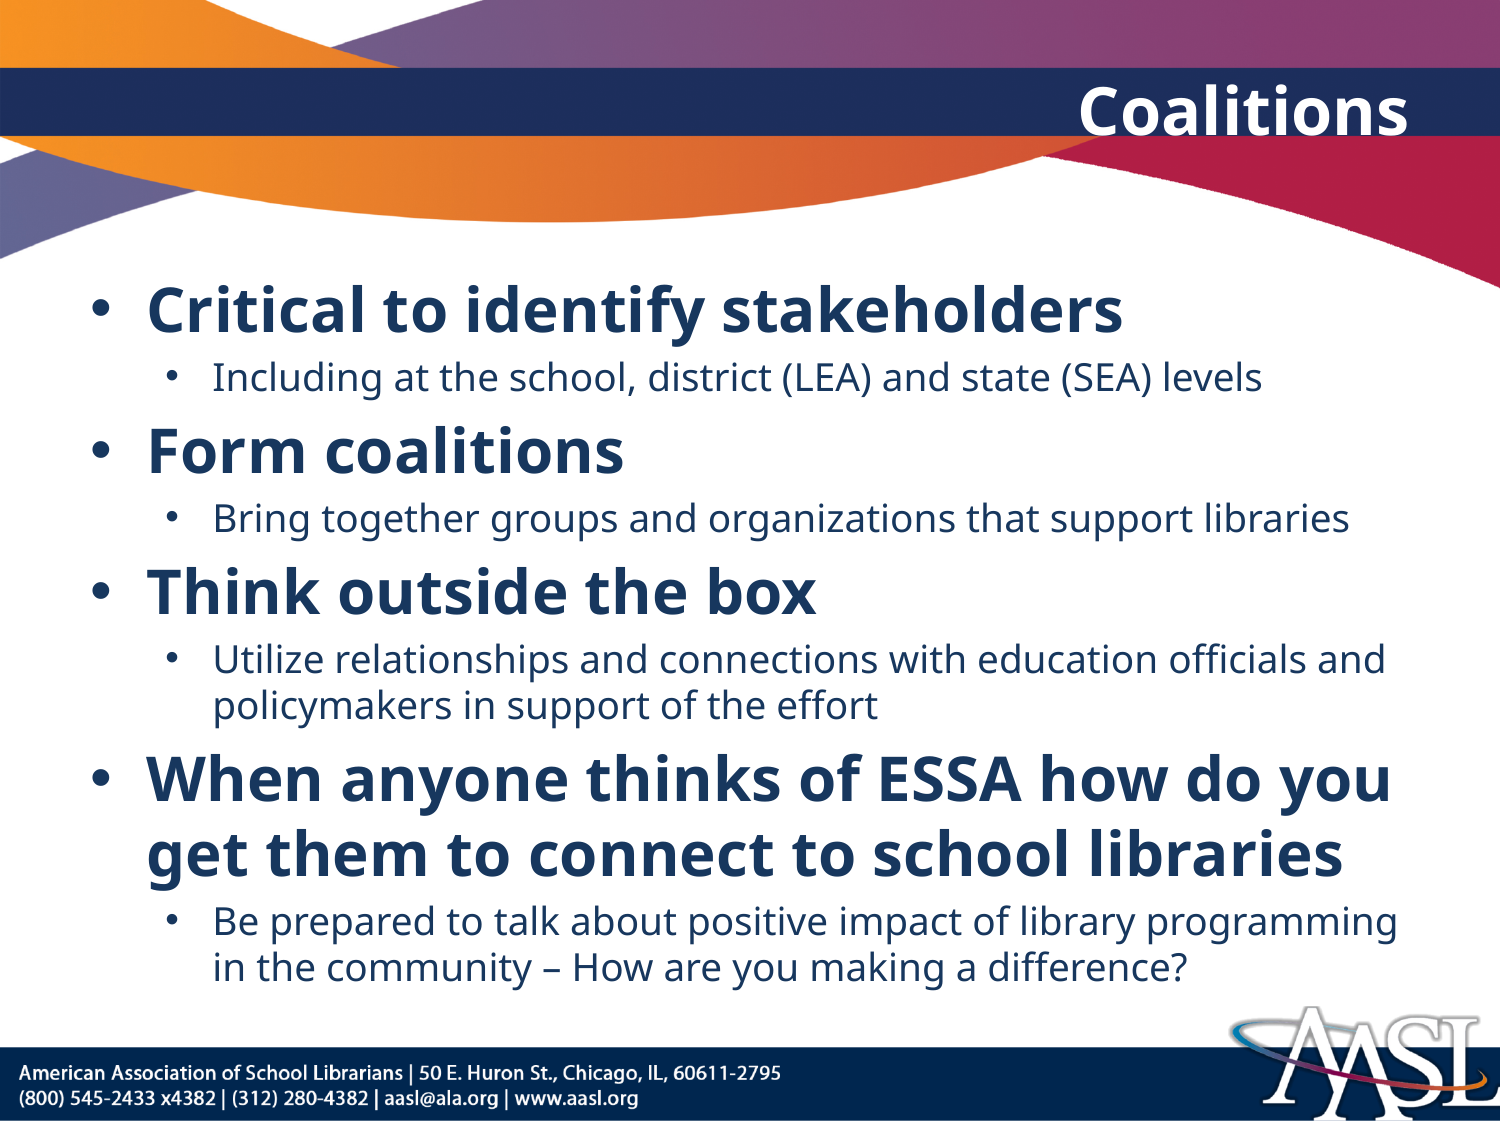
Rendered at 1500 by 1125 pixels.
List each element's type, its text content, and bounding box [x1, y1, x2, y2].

title Coalitions [75, 50, 1425, 168]
picture [0, 0, 1500, 1125]
list Critical to identify stakeholders Including at the school, district (LEA) and state (SEA) levels Form coalitions Bring together groups and organizations that support libraries Think outside the box Utilize relationships and connections with education officials and policymakers in support of the effort When anyone thinks of ESSA how do you get them to connect to school libraries Be prepared to talk about positive impact of library programming in the community – How are you making a difference? [75, 262, 1425, 1005]
